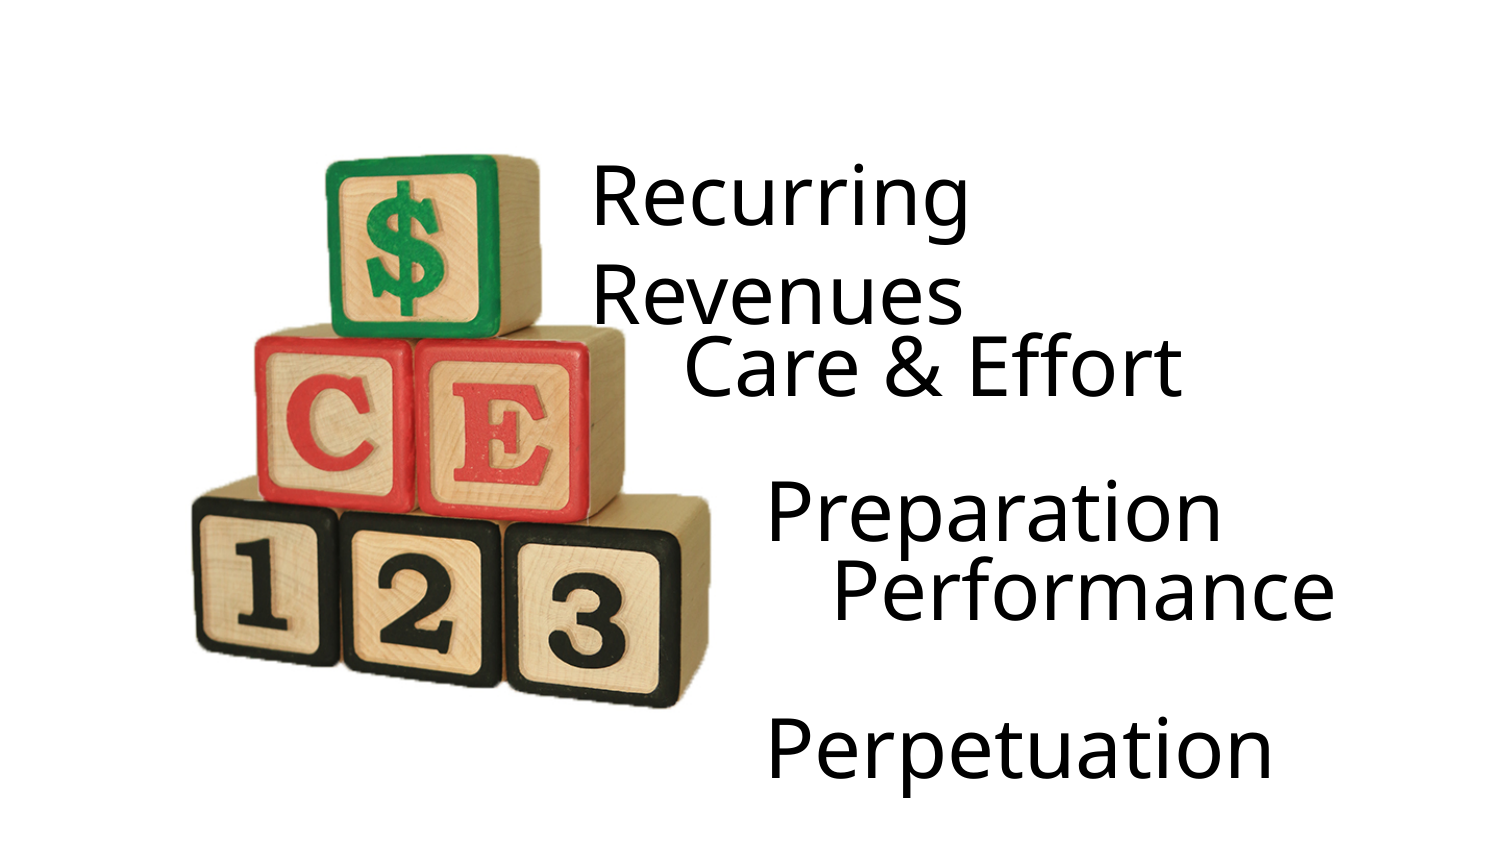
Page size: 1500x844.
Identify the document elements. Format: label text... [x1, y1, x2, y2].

text_box Care & Effort [778, 305, 1280, 421]
text_box Recurring Revenues [778, 134, 1345, 349]
text_box Preparation Performance Perpetuation [749, 471, 1363, 803]
picture [112, 85, 774, 779]
